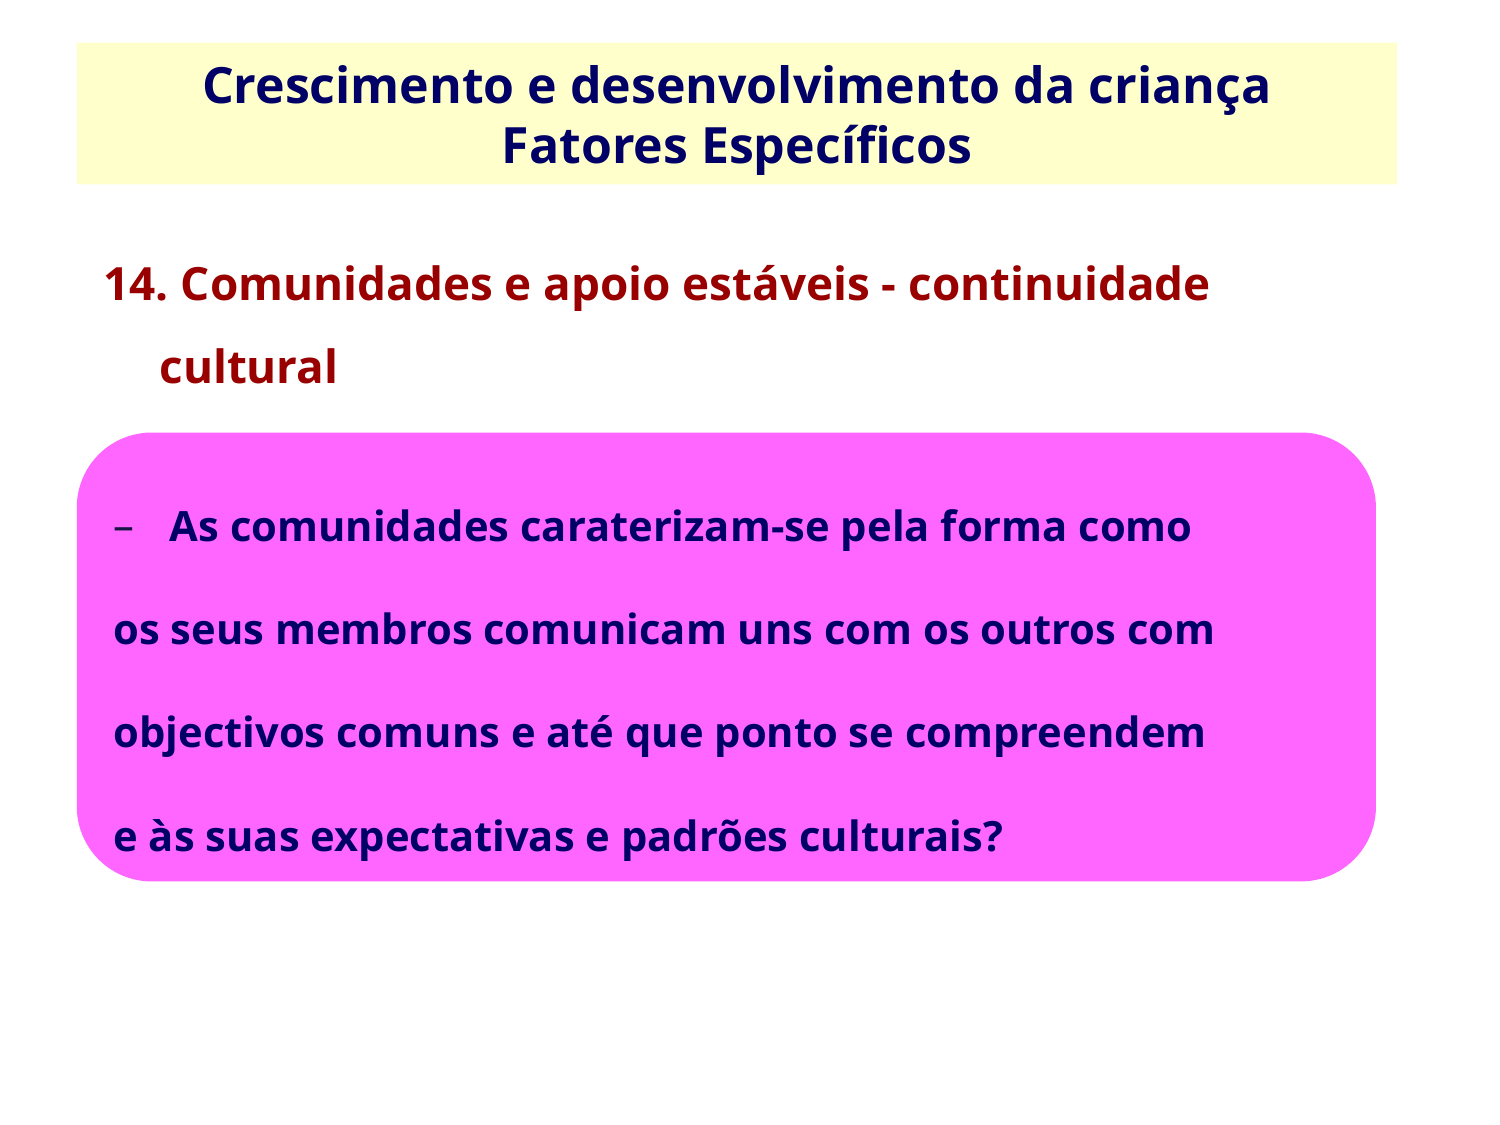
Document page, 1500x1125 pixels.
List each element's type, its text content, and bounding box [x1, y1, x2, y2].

text_box As comunidades caraterizam-se pela forma como os seus membros comunicam uns com os outros com objectivos comuns e até que ponto se compreendem e às suas expectativas e padrões culturais? [76, 432, 1376, 882]
list 14. Comunidades e apoio estáveis - continuidade cultural [88, 220, 1388, 338]
text_box Crescimento e desenvolvimento da criança Fatores Específicos [76, 42, 1397, 185]
